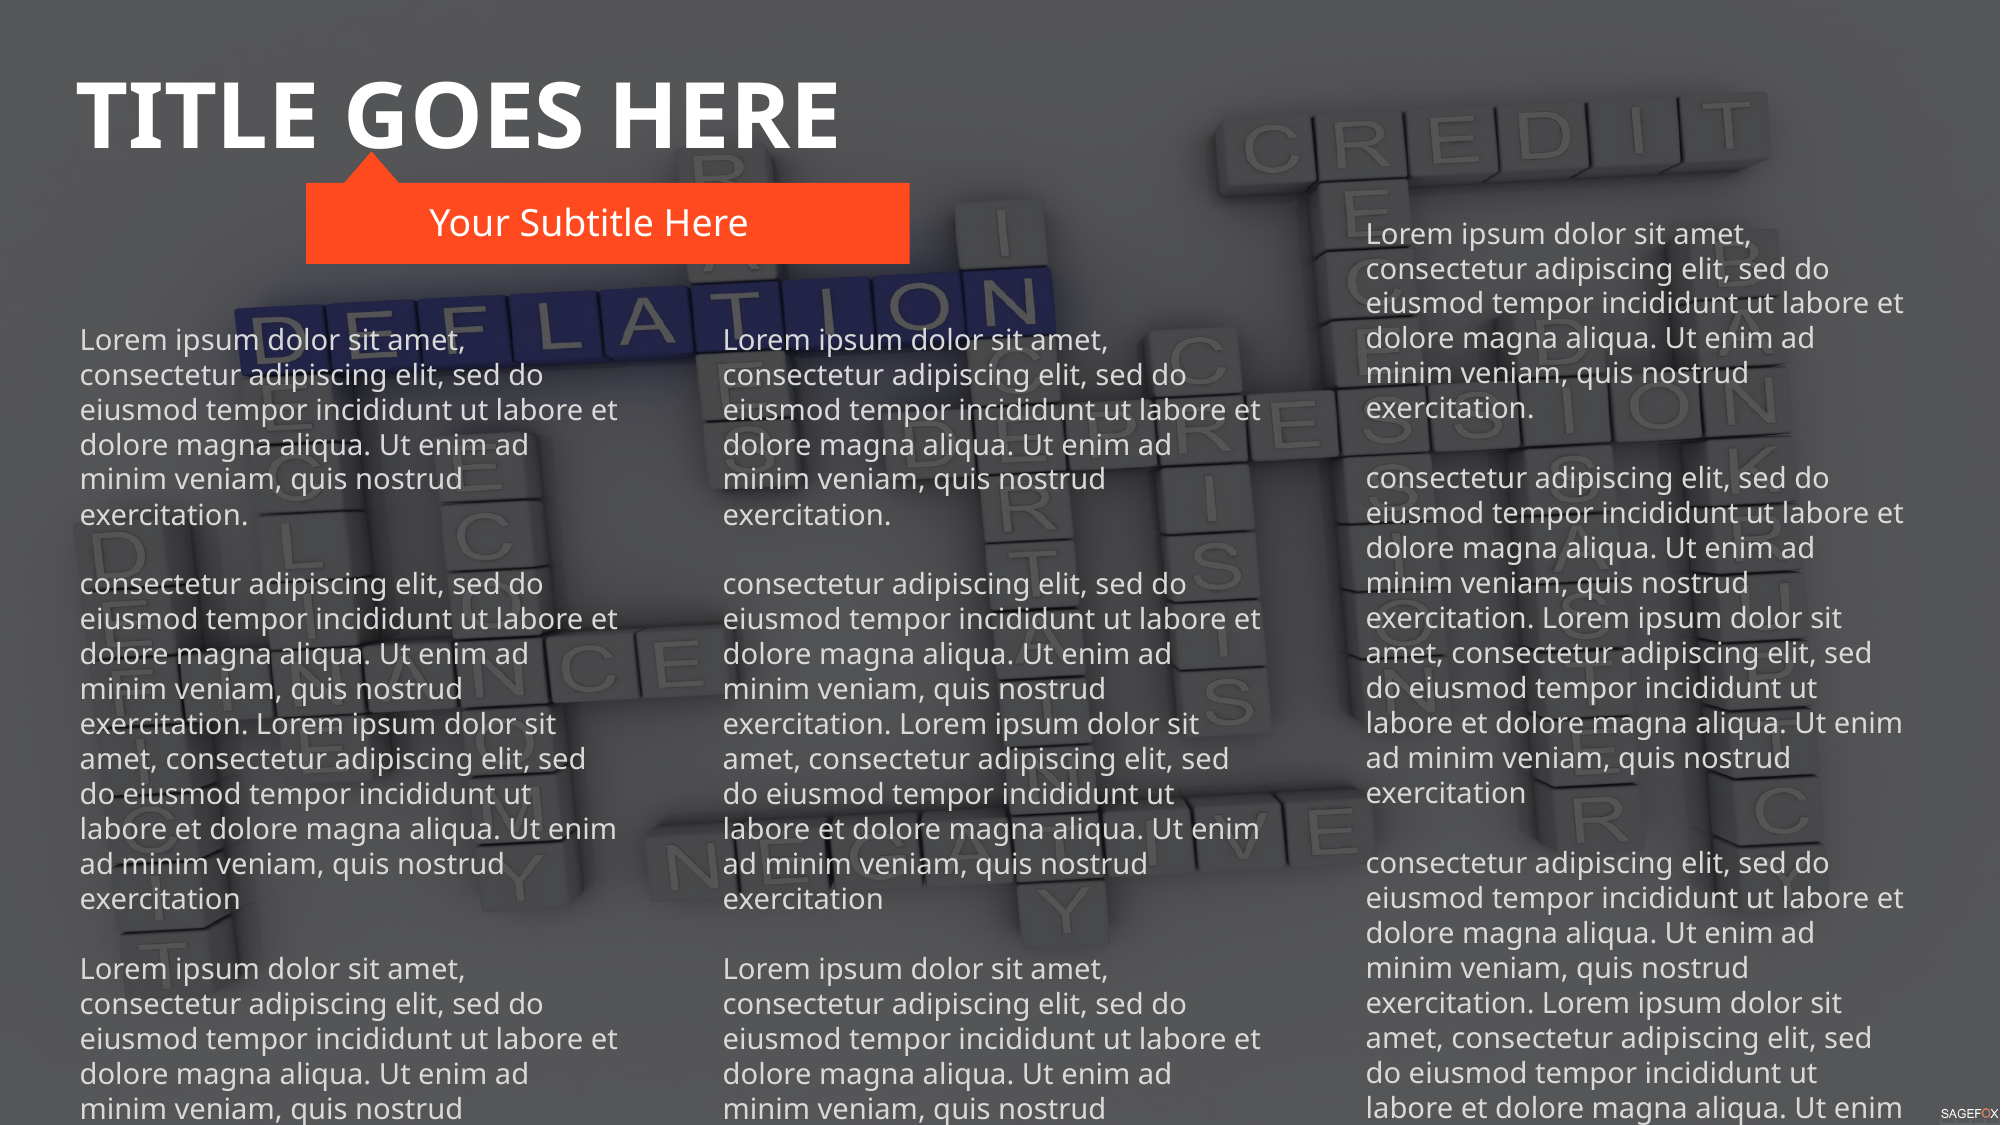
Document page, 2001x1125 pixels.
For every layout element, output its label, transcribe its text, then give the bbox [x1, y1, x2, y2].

text_box Lorem ipsum dolor sit amet, consectetur adipiscing elit, sed do eiusmod tempor incididunt ut labore et dolore magna aliqua. Ut enim ad minim veniam, quis nostrud exercitation. consectetur adipiscing elit, sed do eiusmod tempor incididunt ut labore et dolore magna aliqua. Ut enim ad minim veniam, quis nostrud exercitation. Lorem ipsum dolor sit amet, consectetur adipiscing elit, sed do eiusmod tempor incididunt ut labore et dolore magna aliqua. Ut enim ad minim veniam, quis nostrud exercitation consectetur adipiscing elit, sed do eiusmod tempor incididunt ut labore et dolore magna aliqua. Ut enim ad minim veniam, quis nostrud exercitation. Lorem ipsum dolor sit amet, consectetur adipiscing elit, sed do eiusmod tempor incididunt ut labore et dolore magna aliqua. Ut enim ad minim veniam, quis nostrud exercitation [1350, 207, 1921, 1125]
text_box Lorem ipsum dolor sit amet, consectetur adipiscing elit, sed do eiusmod tempor incididunt ut labore et dolore magna aliqua. Ut enim ad minim veniam, quis nostrud exercitation. consectetur adipiscing elit, sed do eiusmod tempor incididunt ut labore et dolore magna aliqua. Ut enim ad minim veniam, quis nostrud exercitation. Lorem ipsum dolor sit amet, consectetur adipiscing elit, sed do eiusmod tempor incididunt ut labore et dolore magna aliqua. Ut enim ad minim veniam, quis nostrud exercitation Lorem ipsum dolor sit amet, consectetur adipiscing elit, sed do eiusmod tempor incididunt ut labore et dolore magna aliqua. Ut enim ad minim veniam, quis nostrud exercitation. [64, 313, 635, 1125]
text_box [306, 151, 910, 264]
text_box TITLE GOES HERE [60, 49, 965, 175]
picture [1940, 0, 2001, 1125]
text_box Lorem ipsum dolor sit amet, consectetur adipiscing elit, sed do eiusmod tempor incididunt ut labore et dolore magna aliqua. Ut enim ad minim veniam, quis nostrud exercitation. consectetur adipiscing elit, sed do eiusmod tempor incididunt ut labore et dolore magna aliqua. Ut enim ad minim veniam, quis nostrud exercitation. Lorem ipsum dolor sit amet, consectetur adipiscing elit, sed do eiusmod tempor incididunt ut labore et dolore magna aliqua. Ut enim ad minim veniam, quis nostrud exercitation Lorem ipsum dolor sit amet, consectetur adipiscing elit, sed do eiusmod tempor incididunt ut labore et dolore magna aliqua. Ut enim ad minim veniam, quis nostrud exercitation [707, 313, 1278, 1125]
